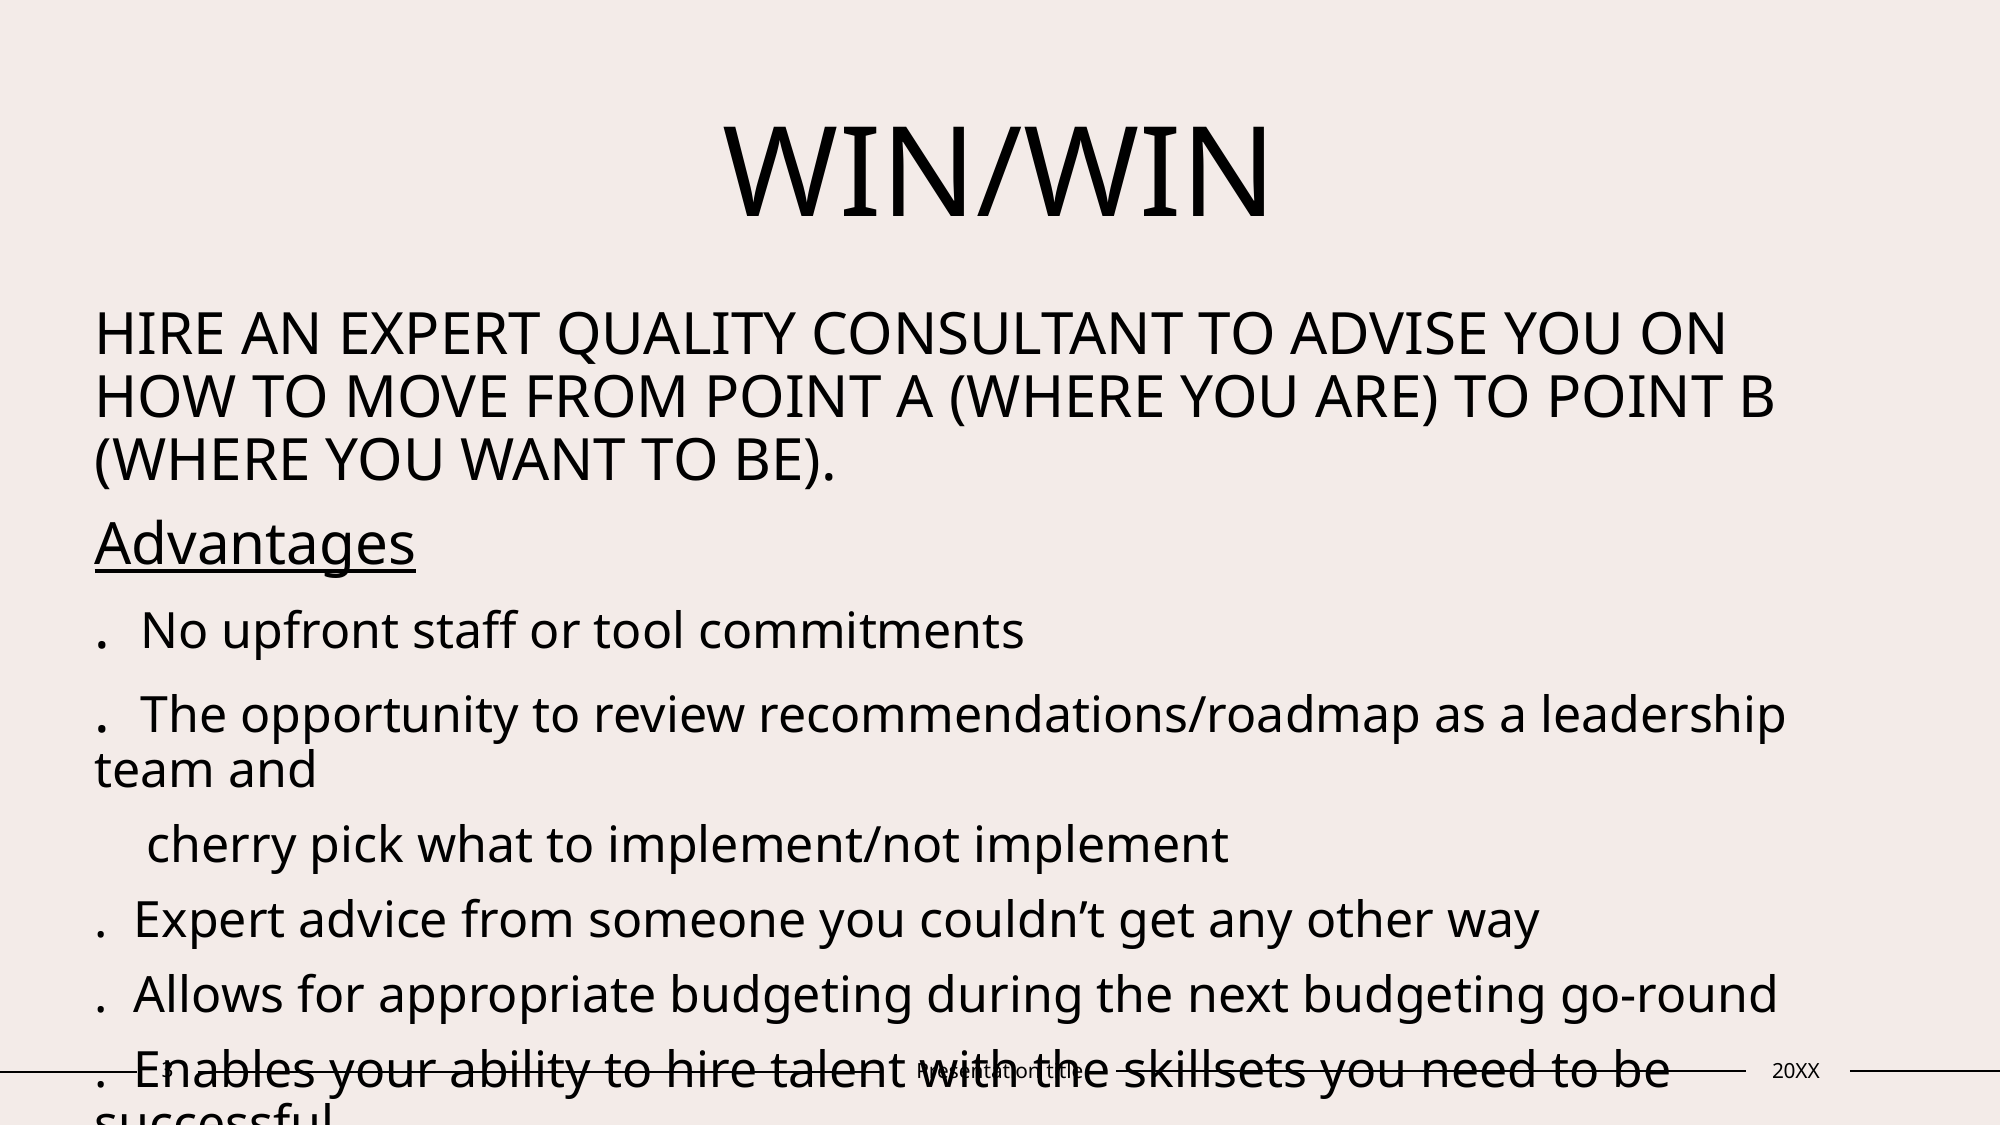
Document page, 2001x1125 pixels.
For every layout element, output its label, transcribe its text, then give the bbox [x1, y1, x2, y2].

footer Presentation title [879, 1050, 1120, 1091]
slide_number 20XX [1743, 1050, 1849, 1091]
list HIRE AN EXPERT QUALITY CONSULTANT TO ADVISE YOU ON HOW TO MOVE FROM POINT A (WHERE YOU ARE) TO POINT B (WHERE YOU WANT TO BE). Advantages . No upfront staff or tool commitments . The opportunity to review recommendations/roadmap as a leadership team and cherry pick what to implement/not implement . Expert advice from someone you couldn’t get any other way . Allows for appropriate budgeting during the next budgeting go-round . Enables your ability to hire talent with the skillsets you need to be successful [79, 296, 1884, 980]
title WIN/WIN [187, 83, 1813, 251]
slide_number 3 [137, 1050, 198, 1091]
